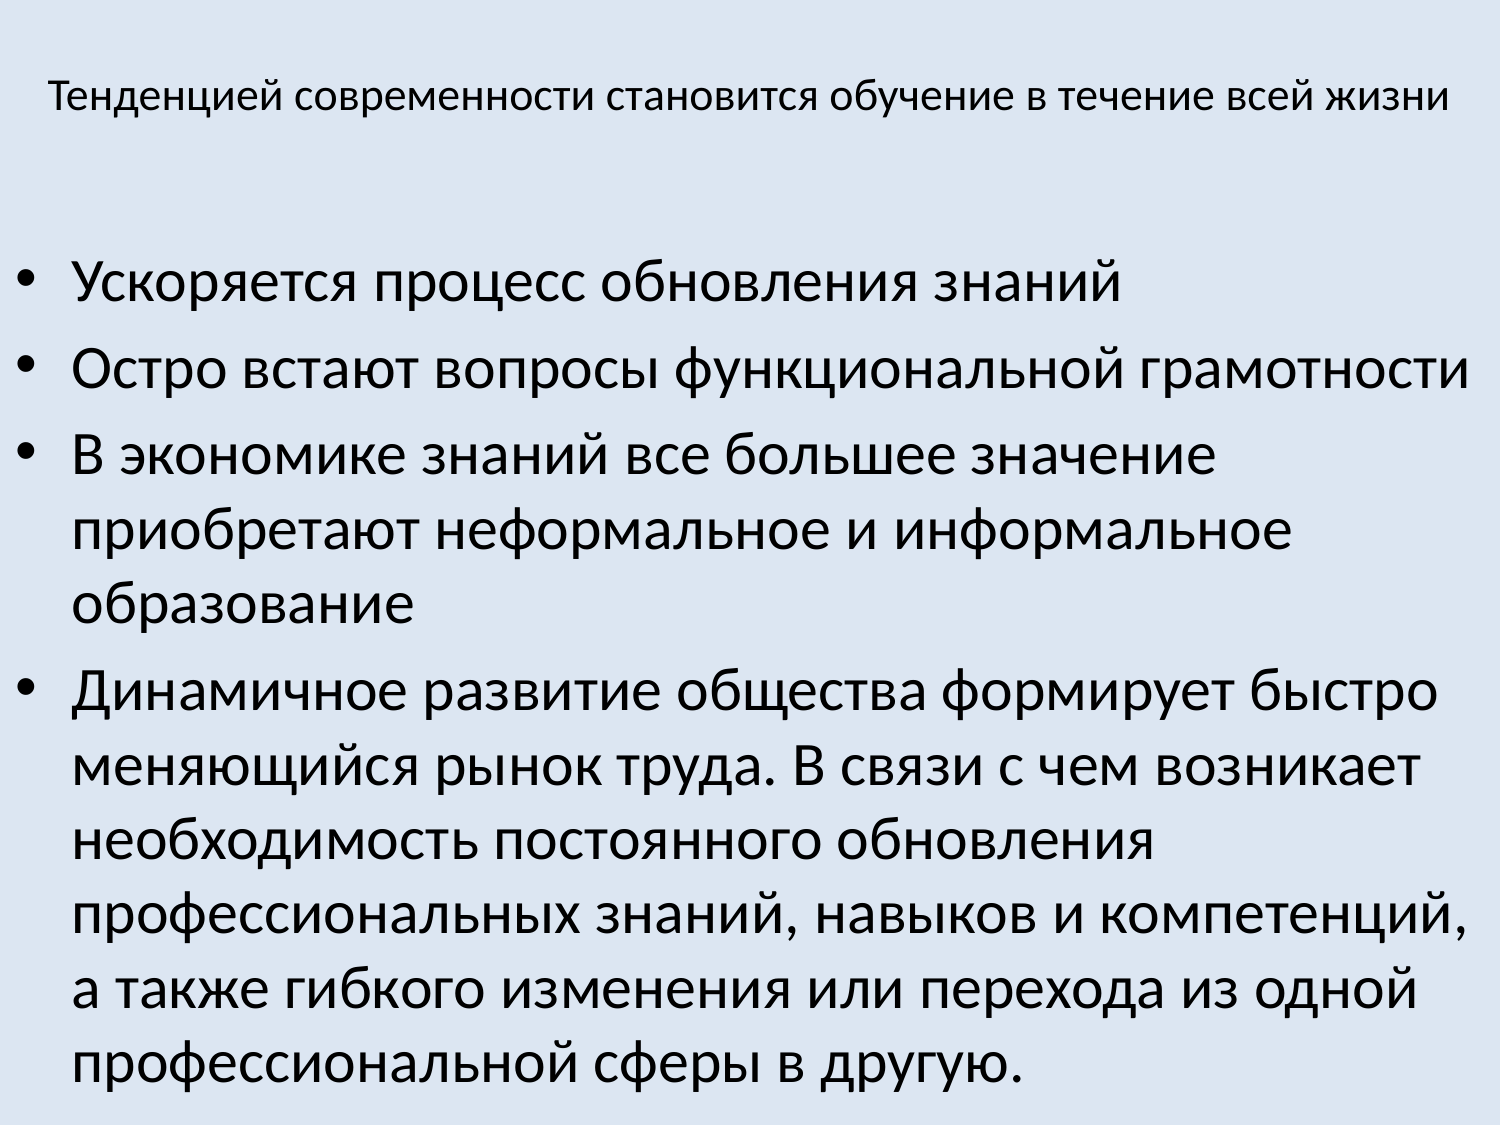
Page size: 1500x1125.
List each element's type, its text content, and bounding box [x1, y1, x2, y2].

title Тенденцией современности становится обучение в течение всей жизни [0, 0, 1500, 185]
list Ускоряется процесс обновления знаний Остро встают вопросы функциональной грамотности В экономике знаний все большее значение приобретают неформальное и информальное образование Динамичное развитие общества формирует быстро меняющийся рынок труда. В связи с чем возникает необходимость постоянного обновления профессиональных знаний, навыков и компетенций, а также гибкого изменения или перехода из одной профессиональной сферы в другую. [0, 231, 1500, 1125]
